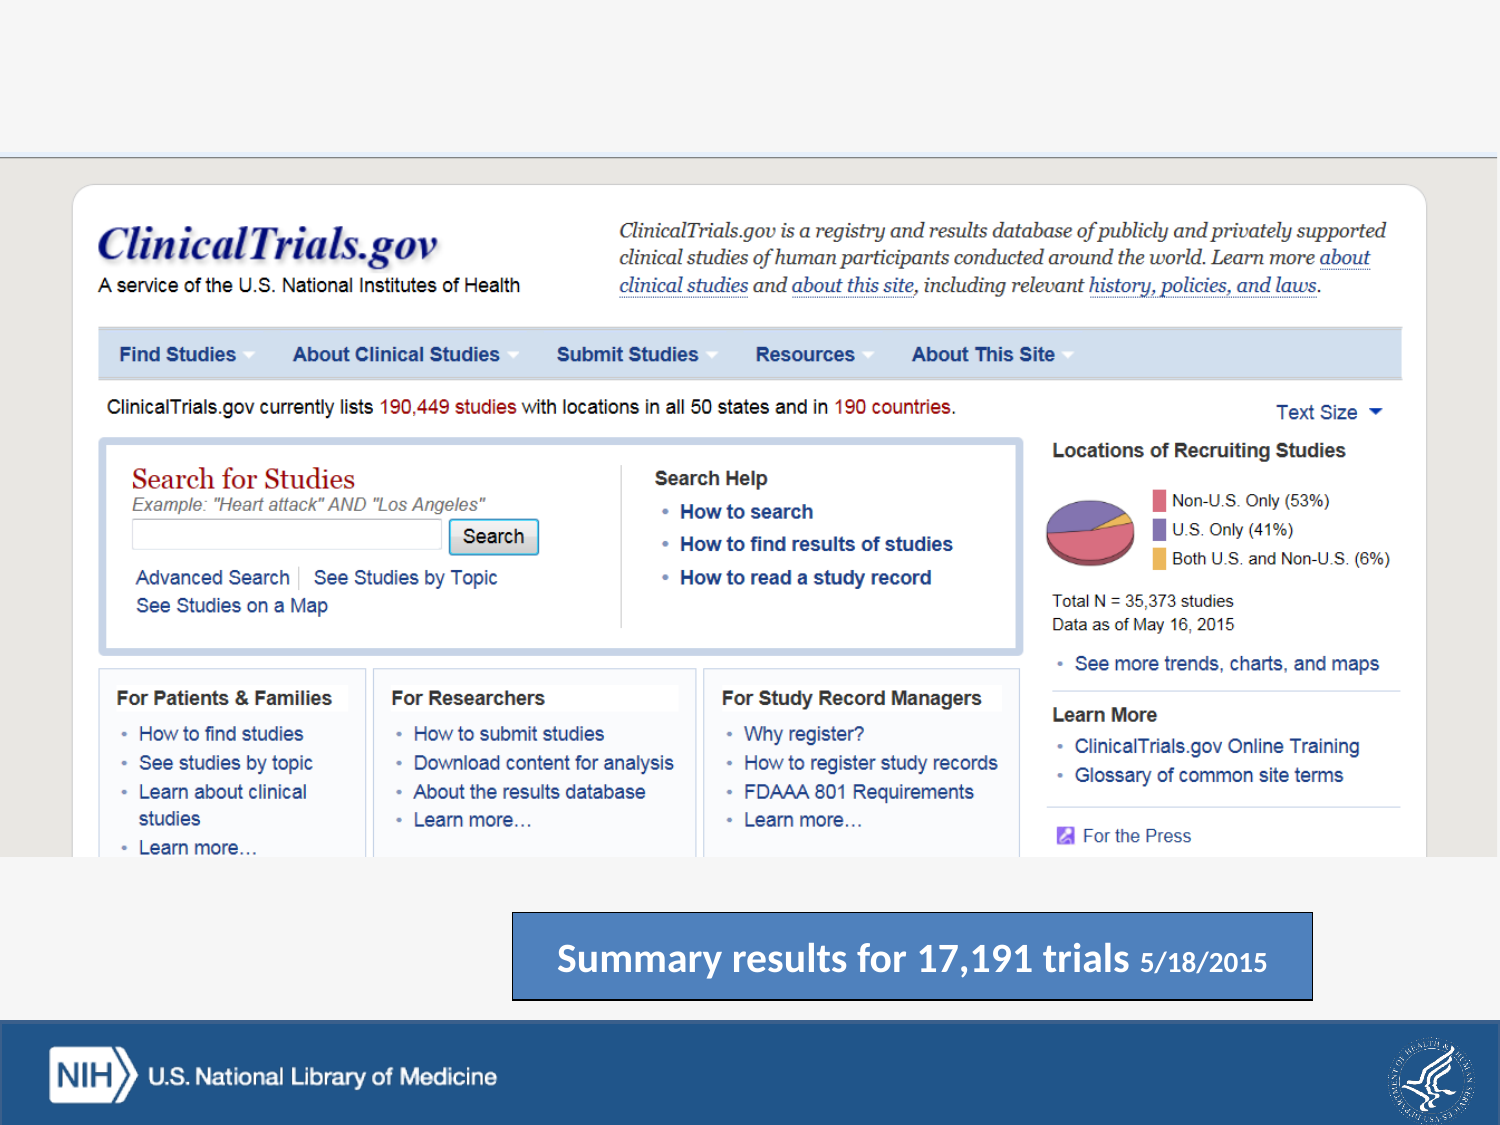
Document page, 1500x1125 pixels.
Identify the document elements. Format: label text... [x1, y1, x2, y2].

picture [12, 1022, 504, 1125]
picture [0, 151, 1498, 857]
text_box Summary results for 17,191 trials 5/18/2015 [512, 912, 1313, 1000]
picture [1387, 1037, 1475, 1125]
